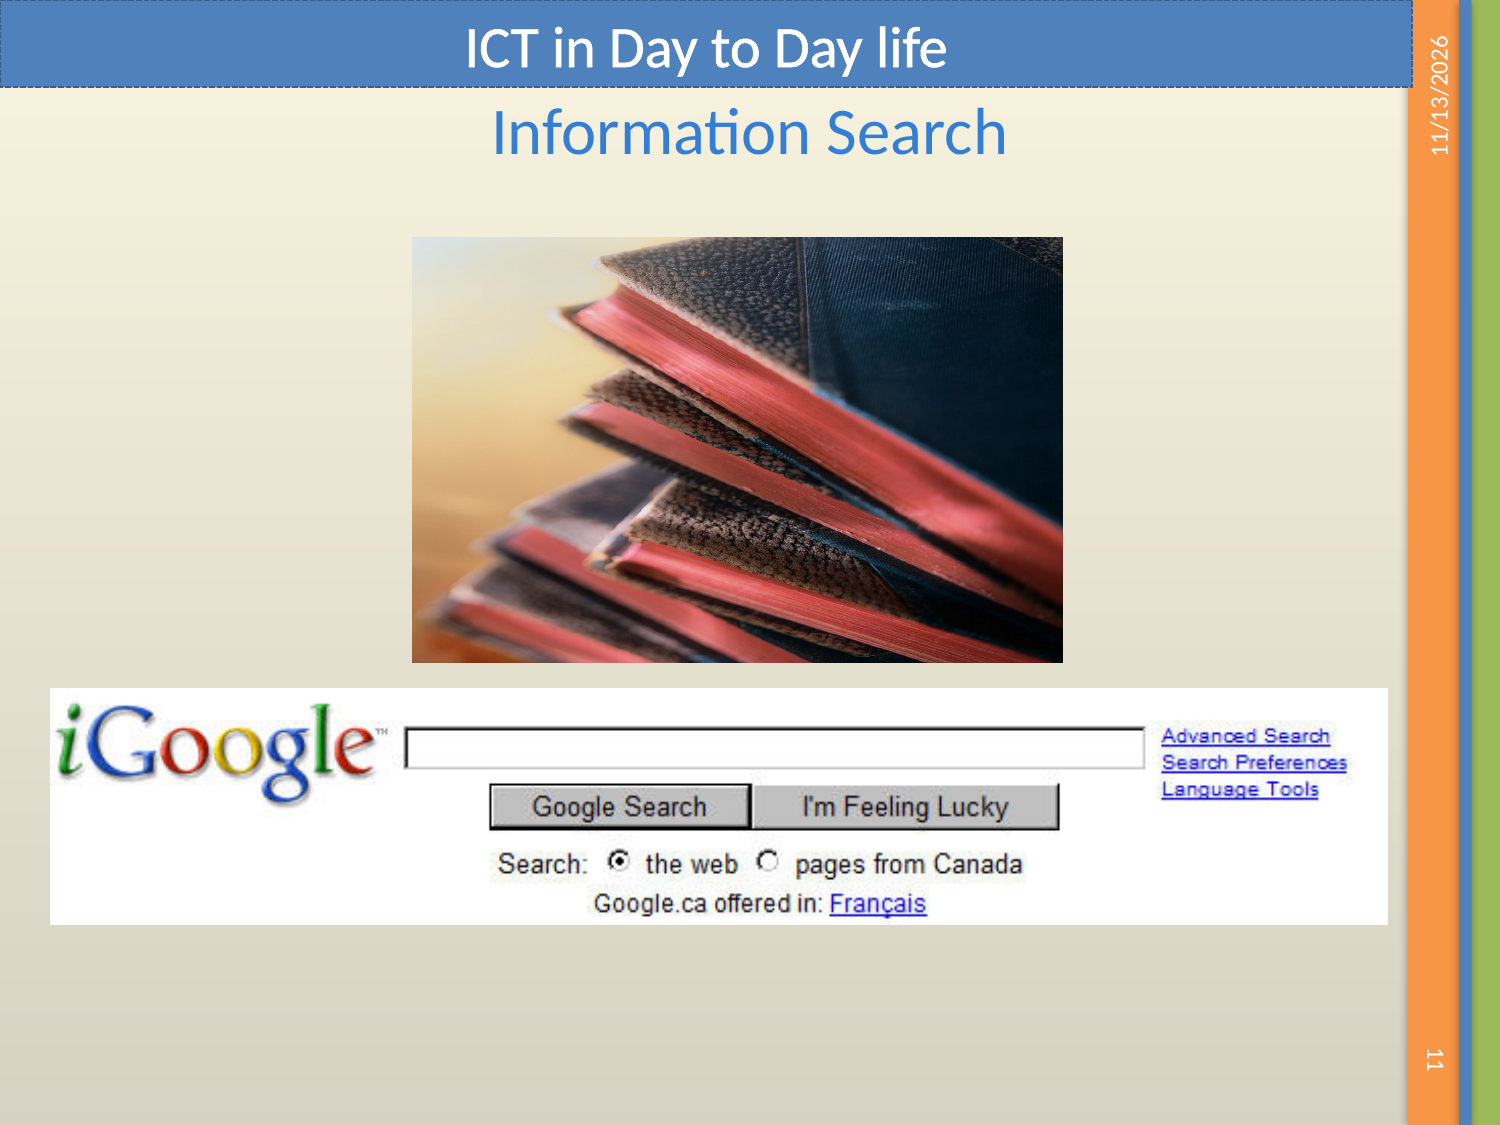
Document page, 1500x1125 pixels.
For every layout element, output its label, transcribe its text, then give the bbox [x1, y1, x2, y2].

title Information Search [75, 88, 1407, 231]
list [49, 688, 1388, 926]
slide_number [1407, 21, 1468, 372]
text_box ICT in Day to Day life [0, 0, 1413, 88]
slide_number 11 [1407, 928, 1468, 1088]
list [412, 237, 1063, 663]
